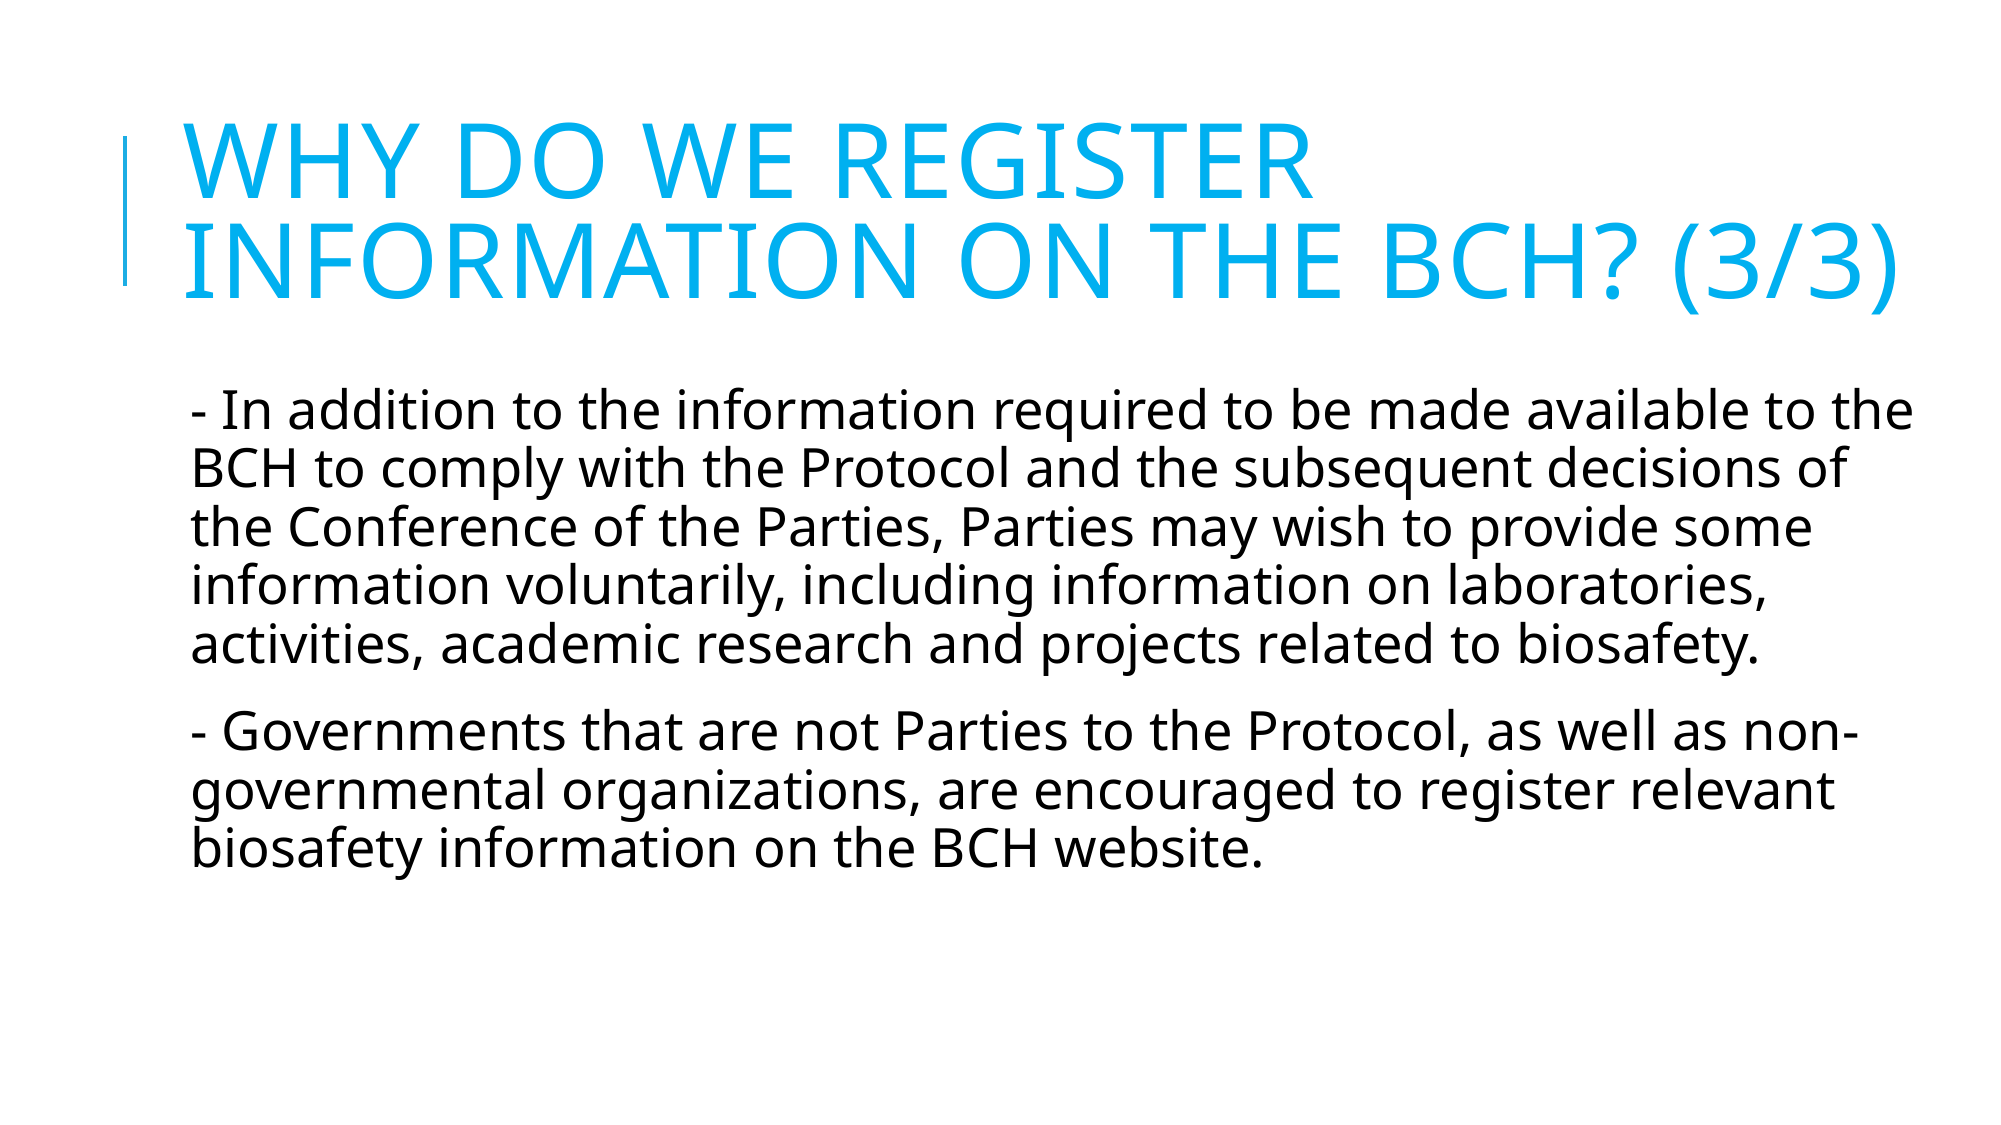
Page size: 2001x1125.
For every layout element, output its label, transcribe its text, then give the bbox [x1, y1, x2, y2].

list - In addition to the information required to be made available to the BCH to comply with the Protocol and the subsequent decisions of the Conference of the Parties, Parties may wish to provide some information voluntarily, including information on laboratories, activities, academic research and projects related to biosafety. - Governments that are not Parties to the Protocol, as well as non-governmental organizations, are encouraged to register relevant biosafety information on the BCH website. [168, 375, 1938, 1035]
title Why do we register information on the BCH? (3/3) [168, 96, 1977, 342]
